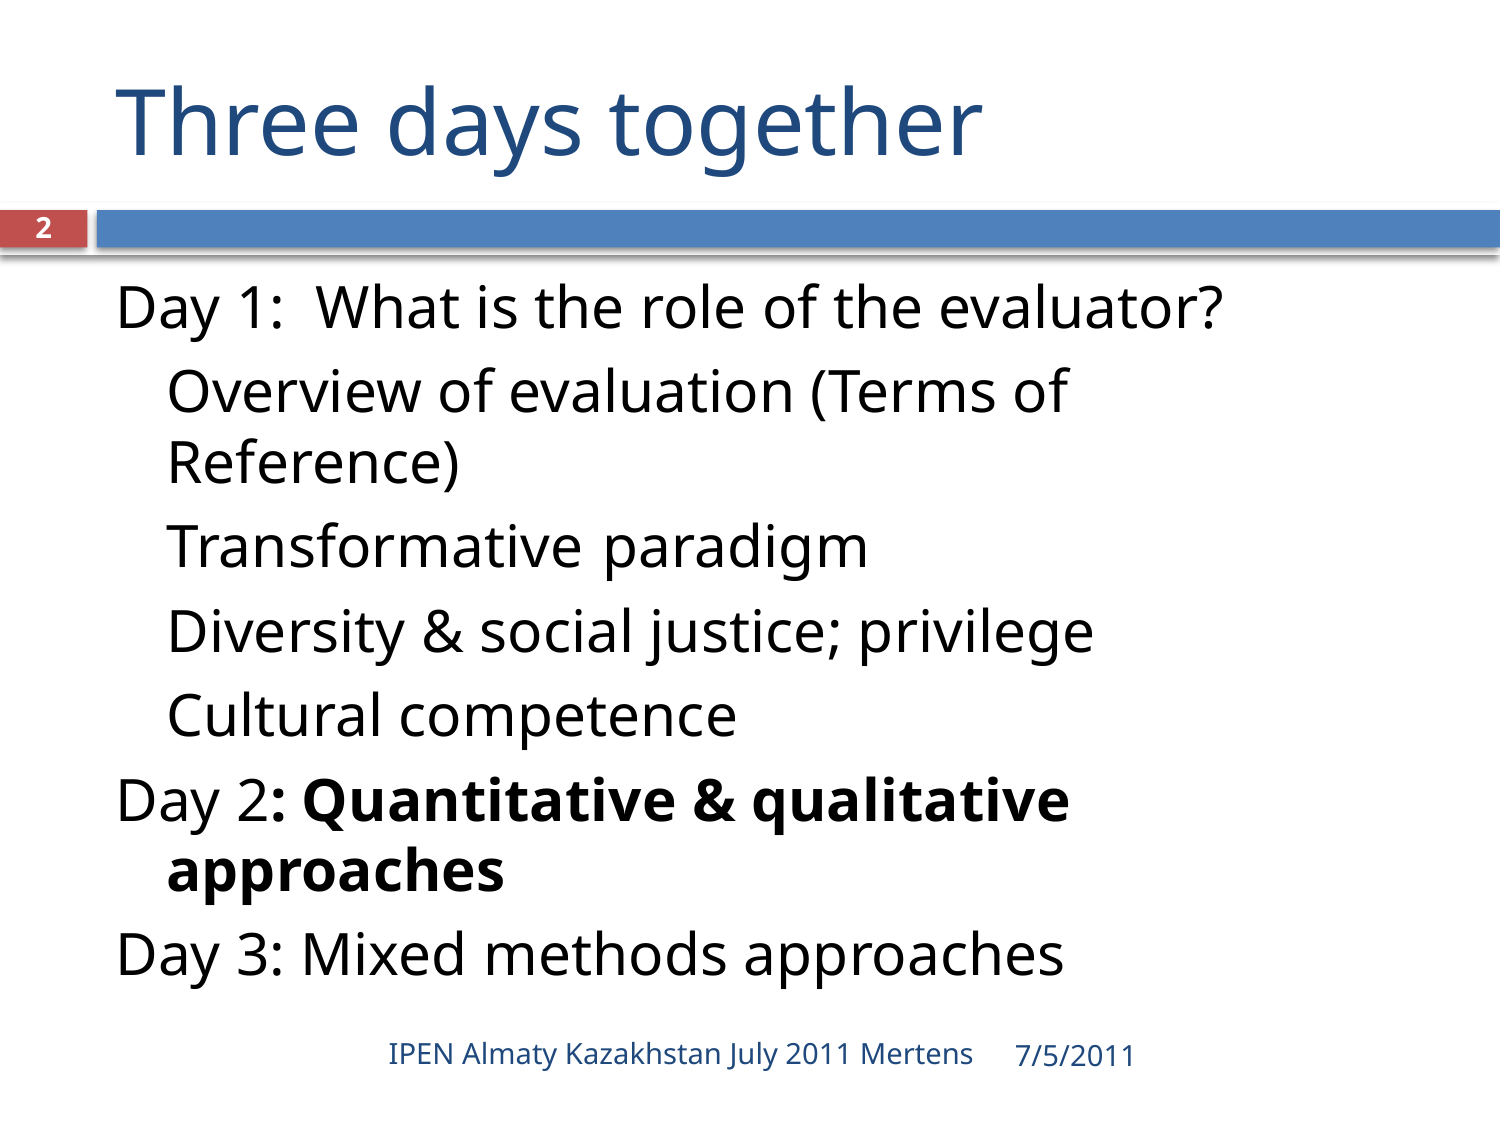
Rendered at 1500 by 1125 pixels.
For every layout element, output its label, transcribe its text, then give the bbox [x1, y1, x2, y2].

footer IPEN Almaty Kazakhstan July 2011 Mertens [99, 1024, 990, 1085]
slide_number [999, 1025, 1438, 1085]
list Day 1: What is the role of the evaluator? Overview of evaluation (Terms of Reference) Transformative paradigm Diversity & social justice; privilege Cultural competence Day 2: Quantitative & qualitative approaches Day 3: Mixed methods approaches [100, 262, 1438, 1000]
slide_number 2 [0, 208, 88, 249]
title Three days together [100, 37, 1438, 200]
